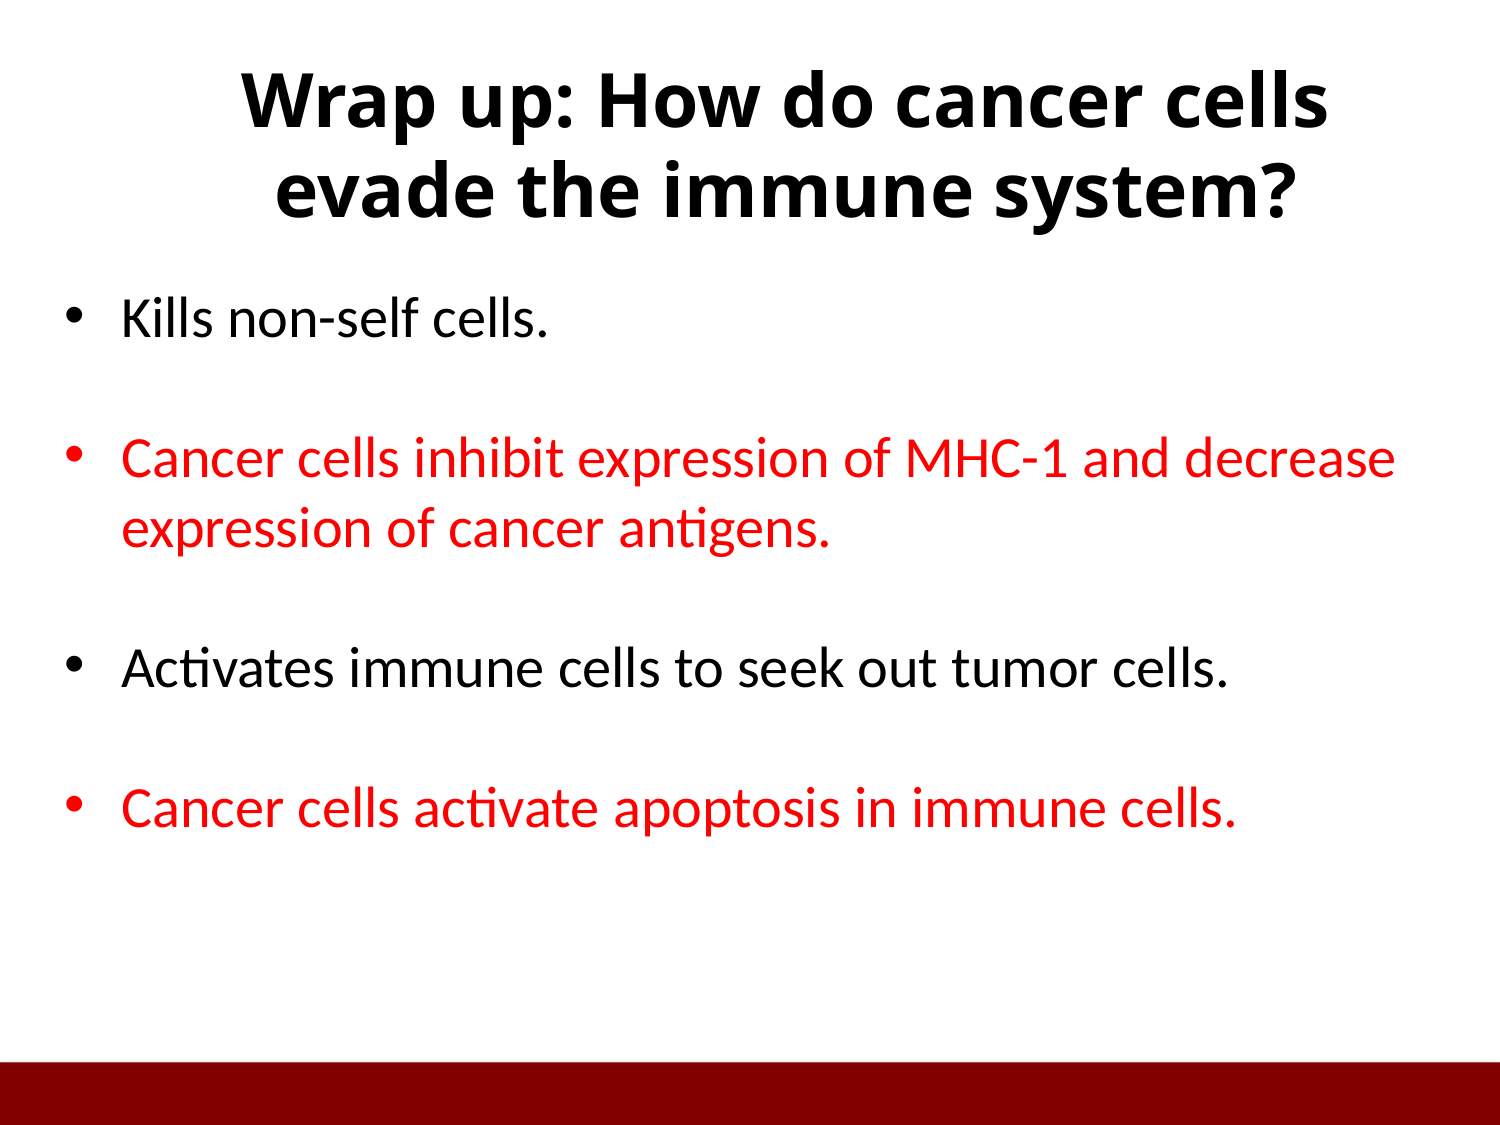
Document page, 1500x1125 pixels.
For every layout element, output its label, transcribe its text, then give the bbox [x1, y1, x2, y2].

title Wrap up: How do cancer cells evade the immune system? [111, 48, 1462, 237]
text_box Kills non-self cells. Cancer cells inhibit expression of MHC-1 and decrease expression of cancer antigens. Activates immune cells to seek out tumor cells. Cancer cells activate apoptosis in immune cells. [50, 271, 1462, 847]
